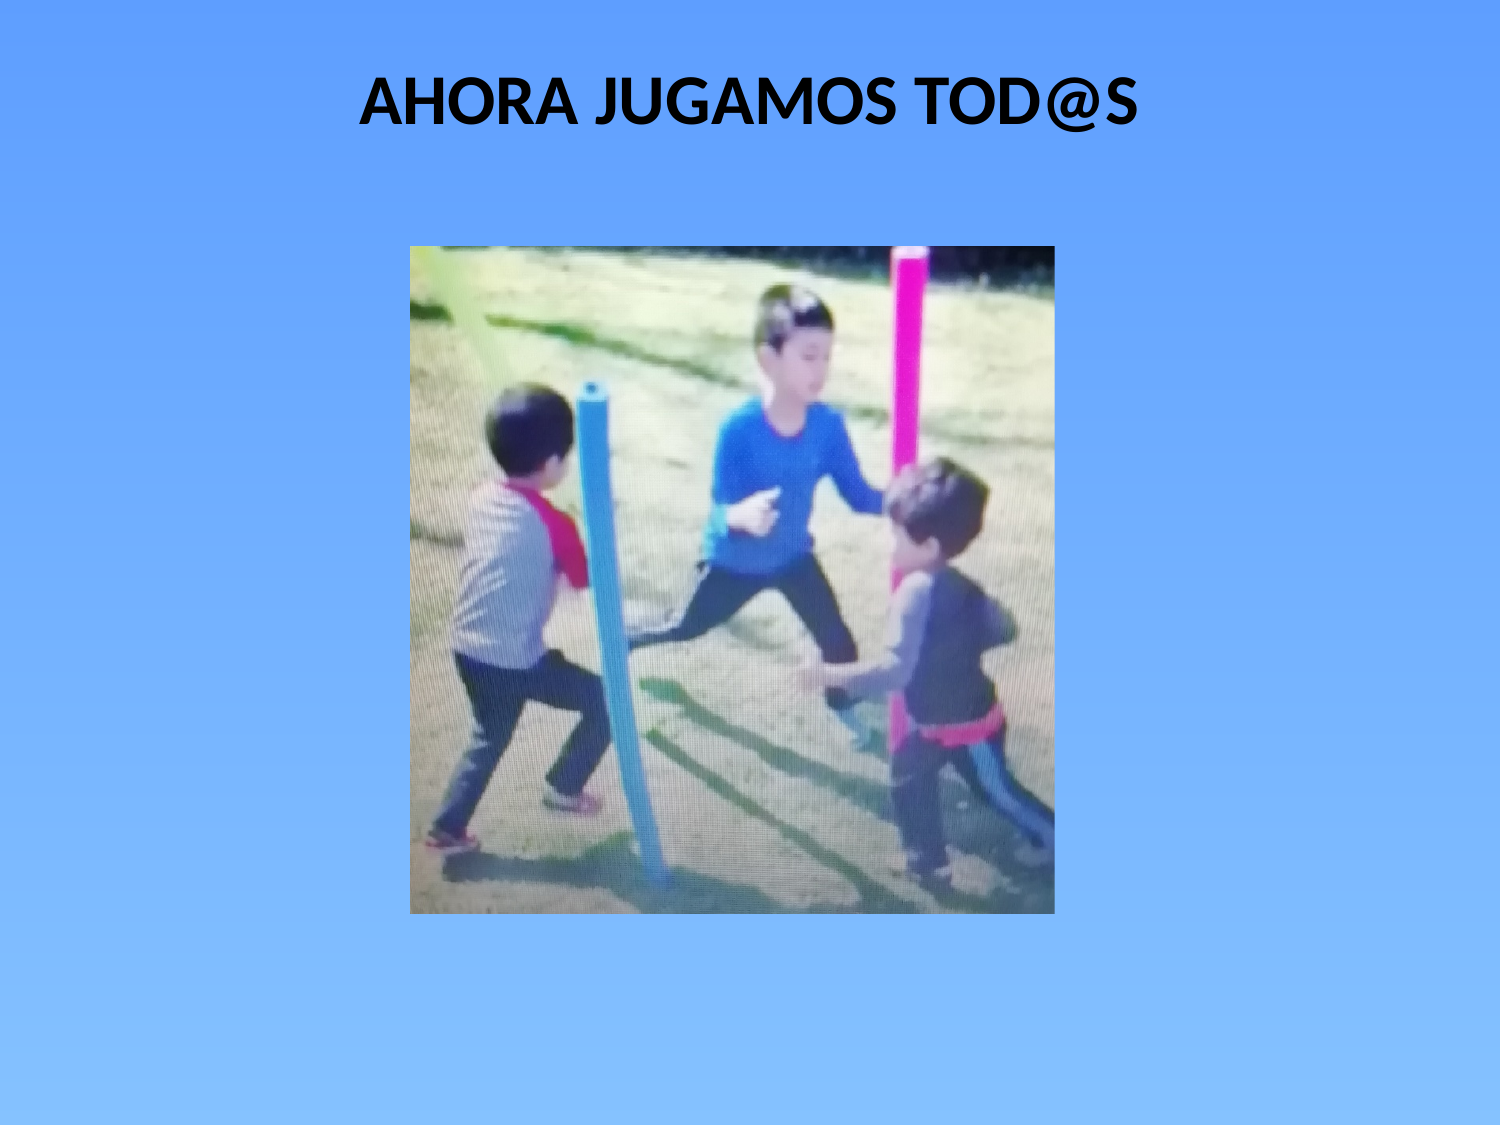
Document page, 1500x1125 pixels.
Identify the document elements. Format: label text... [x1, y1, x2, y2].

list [409, 245, 1055, 915]
title AHORA JUGAMOS TOD@S [75, 45, 1425, 233]
